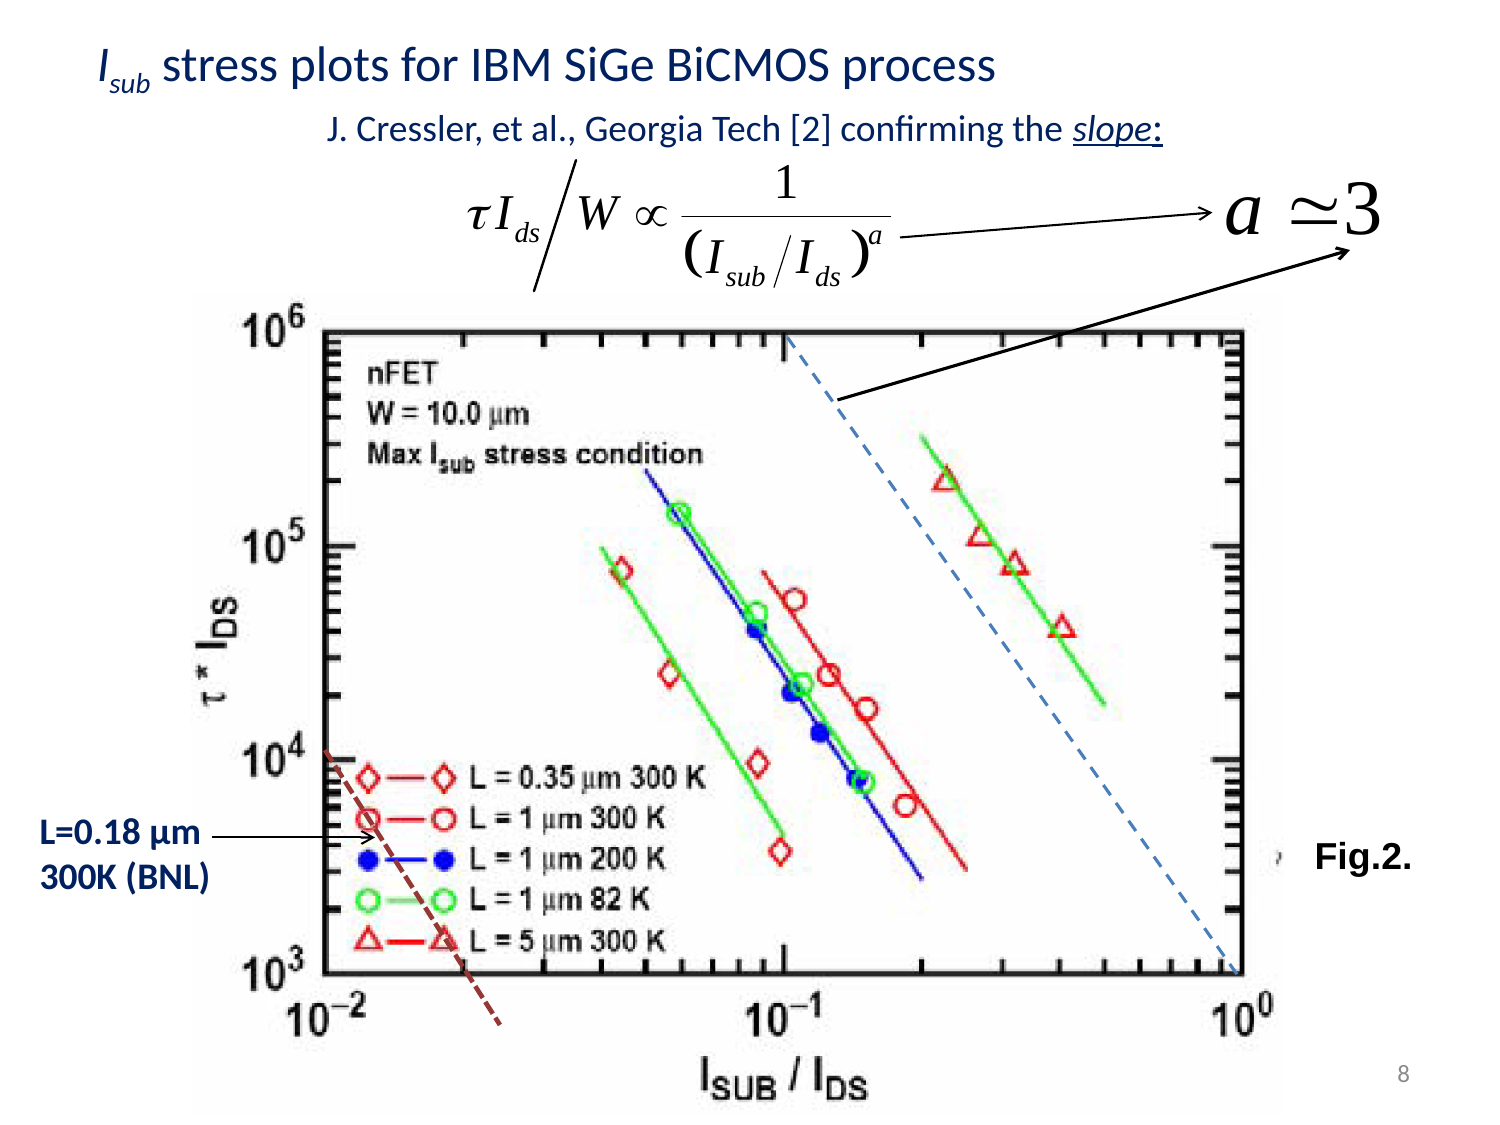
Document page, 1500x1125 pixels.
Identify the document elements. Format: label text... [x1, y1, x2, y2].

slide_number 8 [1316, 1042, 1425, 1103]
text_box L=0.18 µm 300K (BNL) [24, 799, 157, 905]
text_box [1212, 162, 1396, 255]
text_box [787, 337, 1238, 976]
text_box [899, 212, 1213, 238]
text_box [462, 149, 901, 301]
text_box Isub stress plots for IBM SiGe BiCMOS process J. Cressler, et al., Georgia Tech [2] confirming the slope: [67, 23, 1443, 157]
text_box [837, 249, 1351, 401]
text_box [324, 749, 501, 1026]
picture [162, 283, 1313, 1125]
text_box Fig.2. [1316, 824, 1438, 885]
